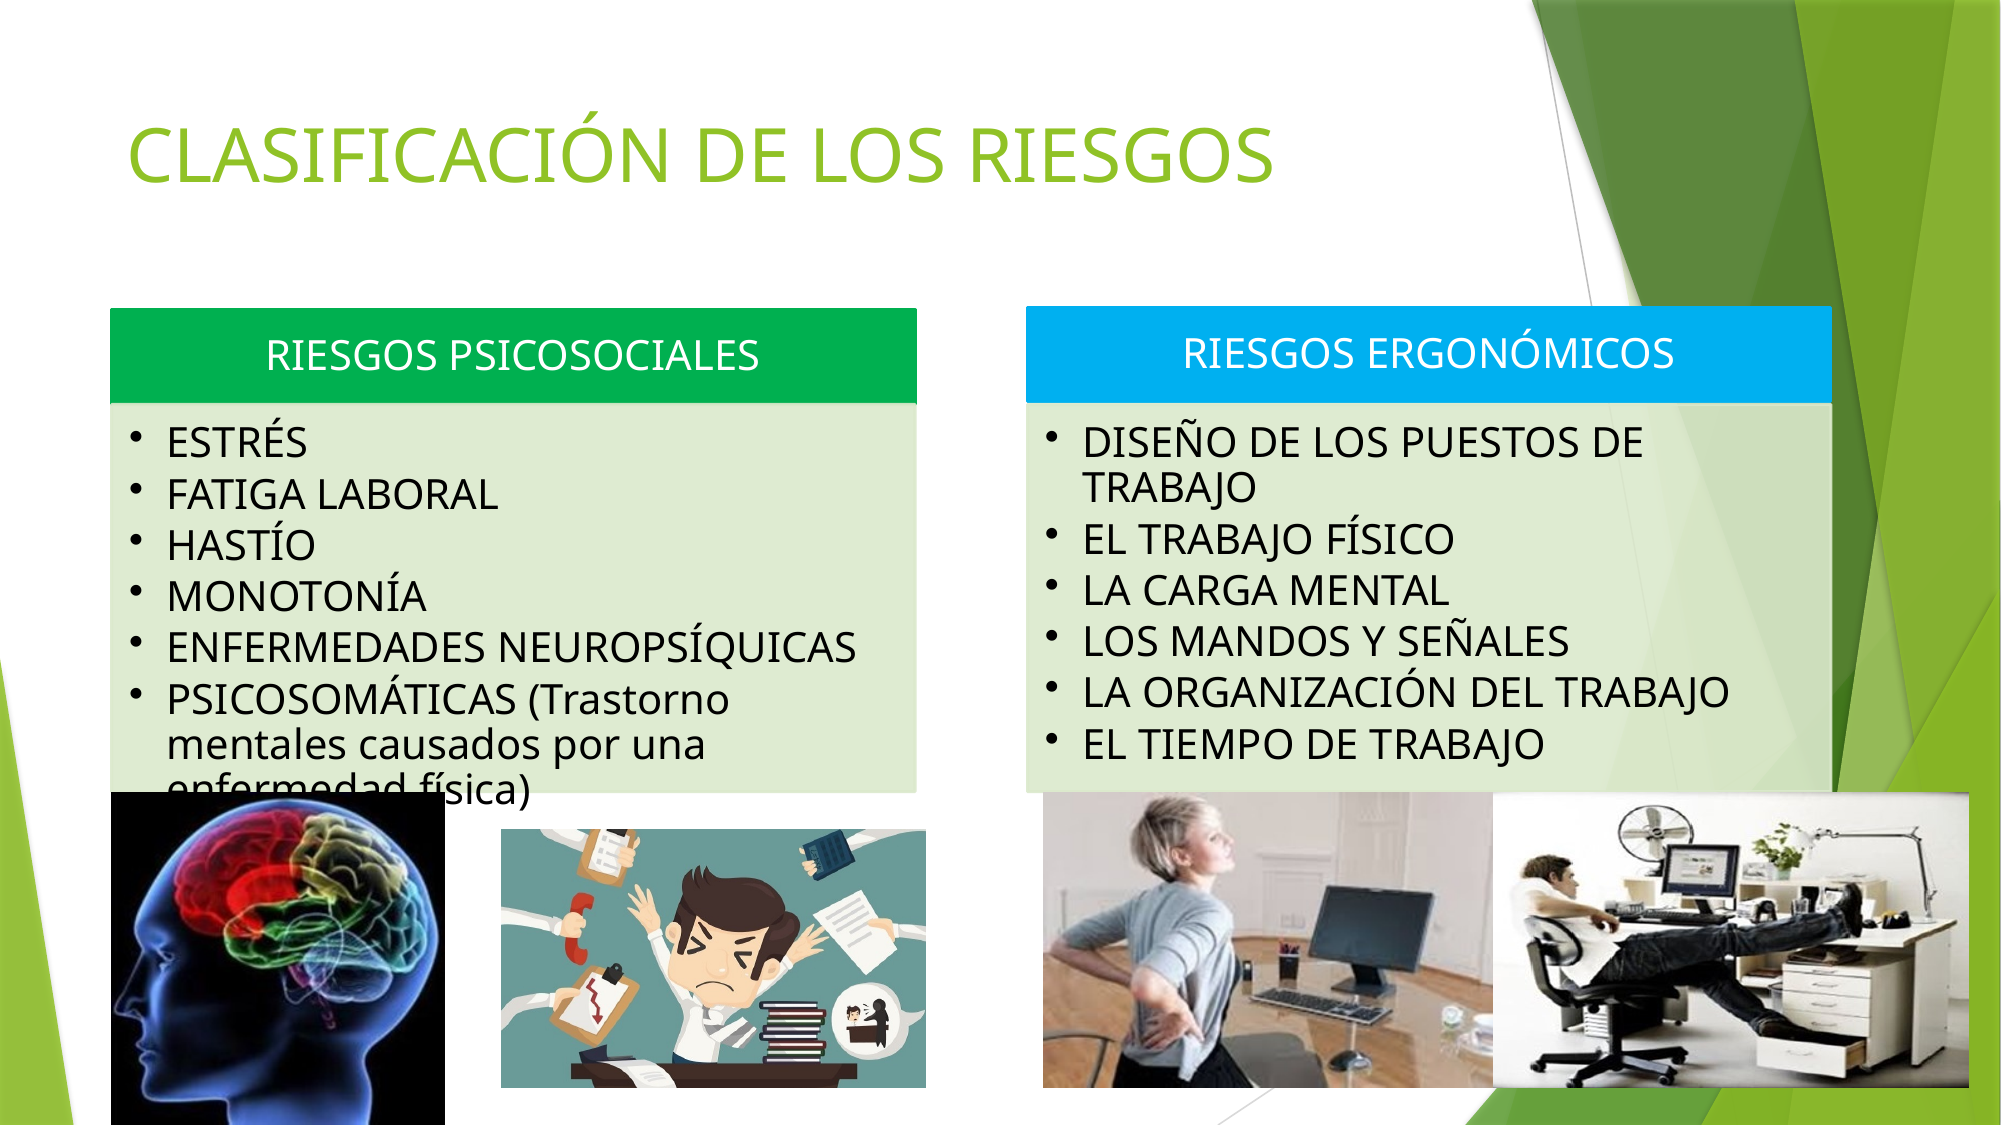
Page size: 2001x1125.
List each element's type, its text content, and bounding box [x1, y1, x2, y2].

picture [500, 829, 926, 1088]
picture [1043, 791, 1969, 1088]
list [111, 281, 1832, 821]
title CLASIFICACIÓN DE LOS RIESGOS [111, 99, 1522, 281]
picture [111, 791, 445, 1125]
